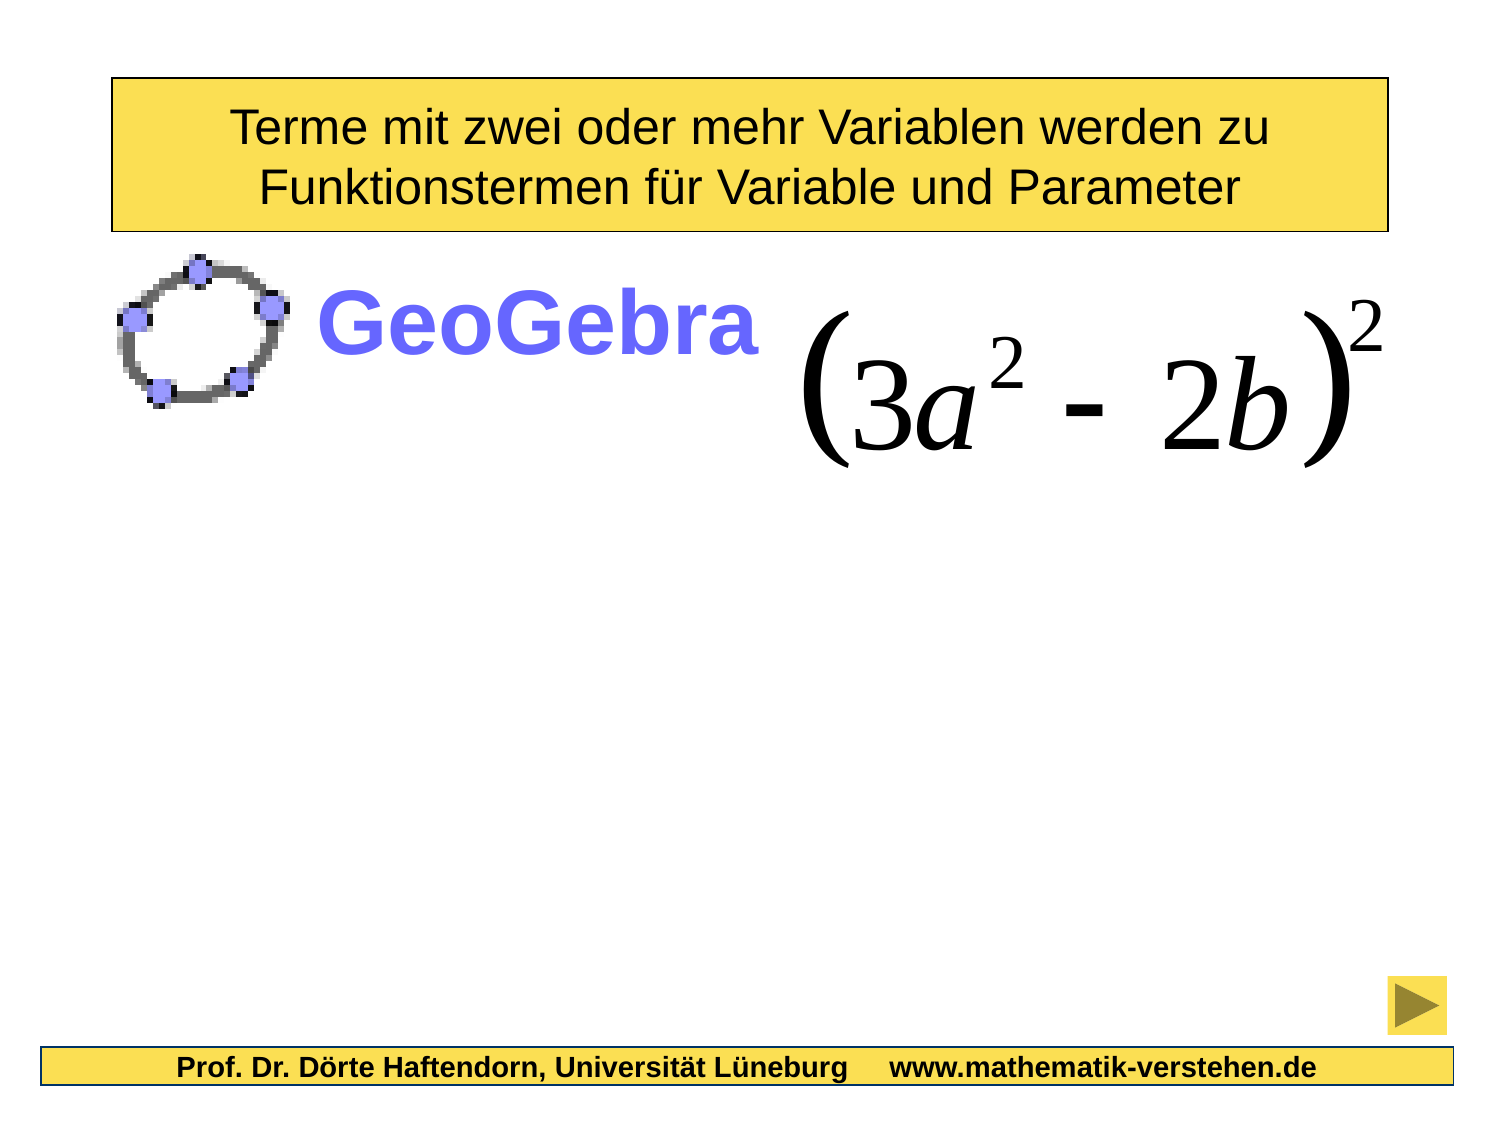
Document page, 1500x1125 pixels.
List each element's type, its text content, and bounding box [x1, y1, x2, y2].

picture [111, 243, 290, 421]
text_box GeoGebra [301, 255, 775, 381]
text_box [785, 266, 1408, 536]
text_box Prof. Dr. Dörte Haftendorn, Universität Lüneburg www.mathematik-verstehen.de [41, 1046, 1454, 1086]
title Terme mit zwei oder mehr Variablen werden zu Funktionstermen für Variable und Parameter [111, 77, 1389, 232]
text_box [1387, 976, 1447, 1035]
